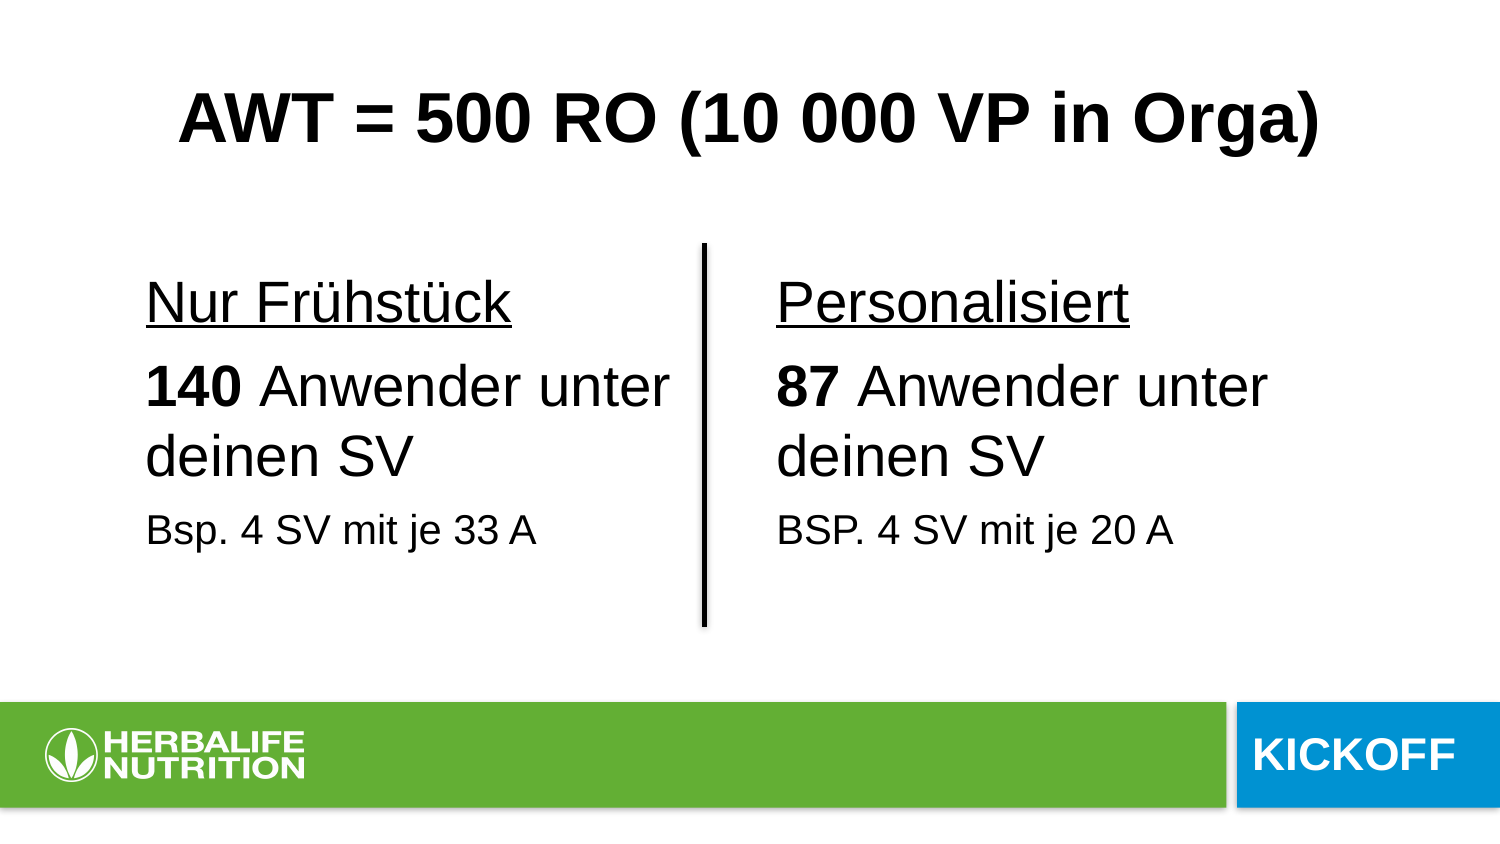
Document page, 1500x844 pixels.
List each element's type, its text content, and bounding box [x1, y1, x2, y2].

picture [45, 728, 304, 782]
text_box Personalisiert 87 Anwender unter deinen SV BSP. 4 SV mit je 20 A [761, 256, 1500, 769]
title AWT = 500 RO (10 000 VP in Orga) [0, 43, 1500, 185]
list Nur Frühstück 140 Anwender unter deinen SV Bsp. 4 SV mit je 33 A [130, 256, 694, 769]
